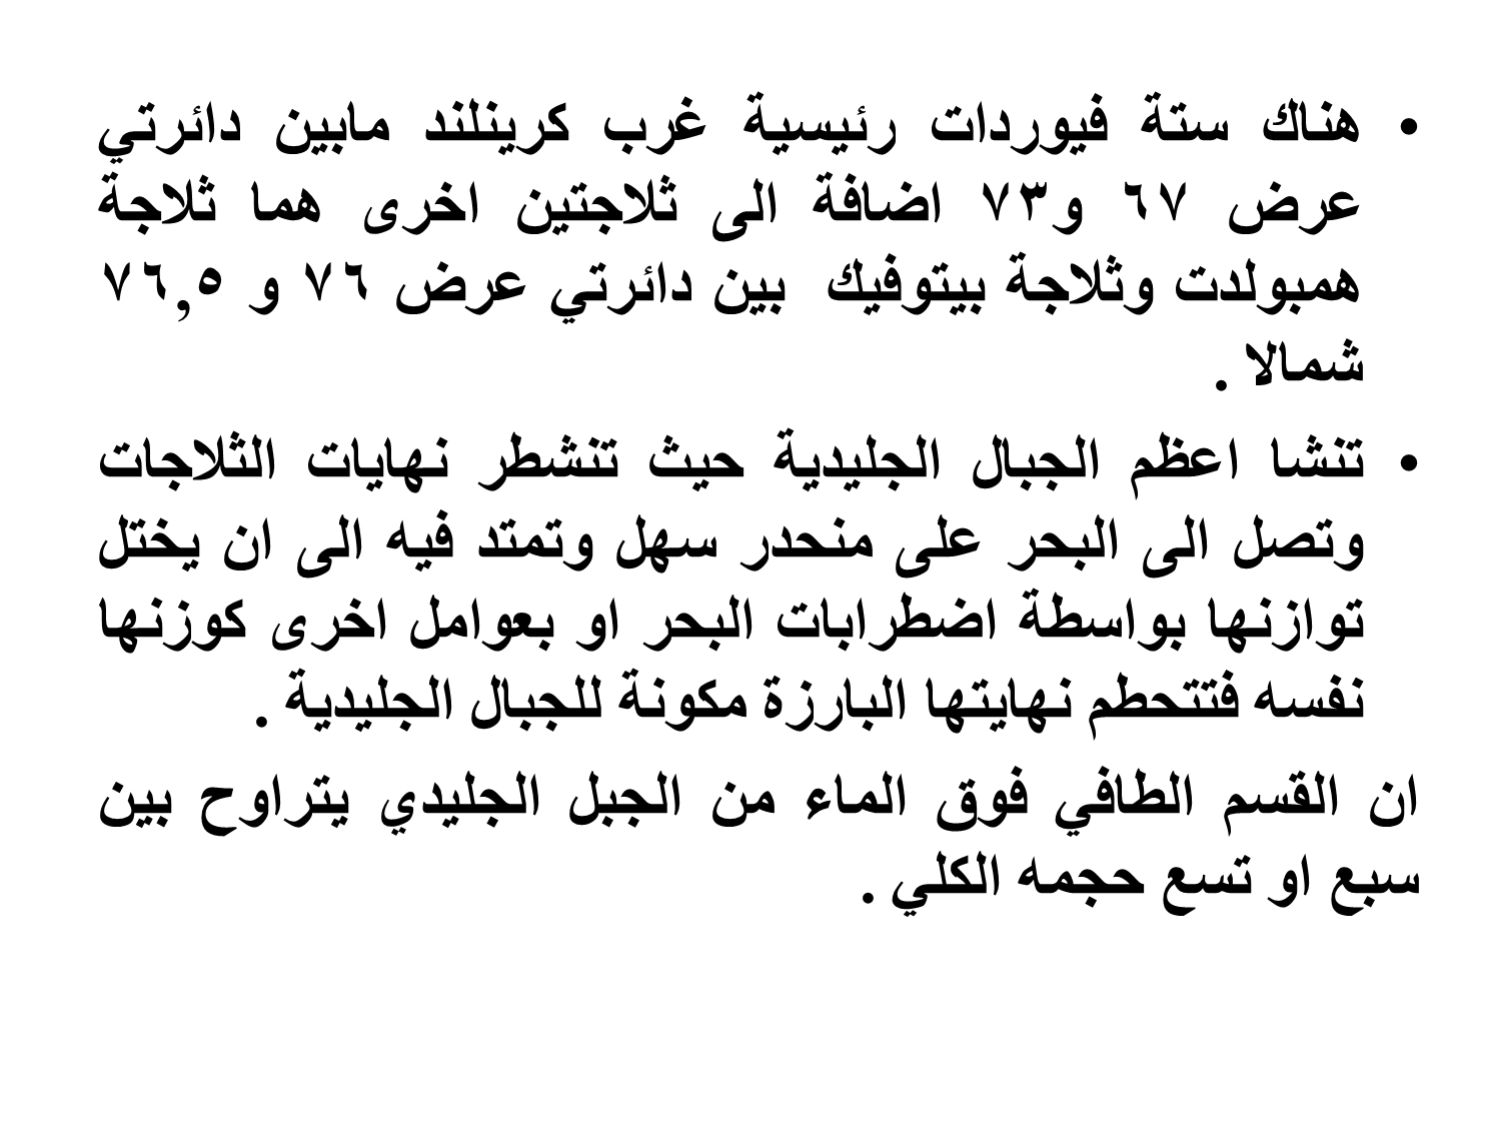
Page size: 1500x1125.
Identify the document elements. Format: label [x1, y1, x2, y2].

picture [41, 64, 1459, 1061]
